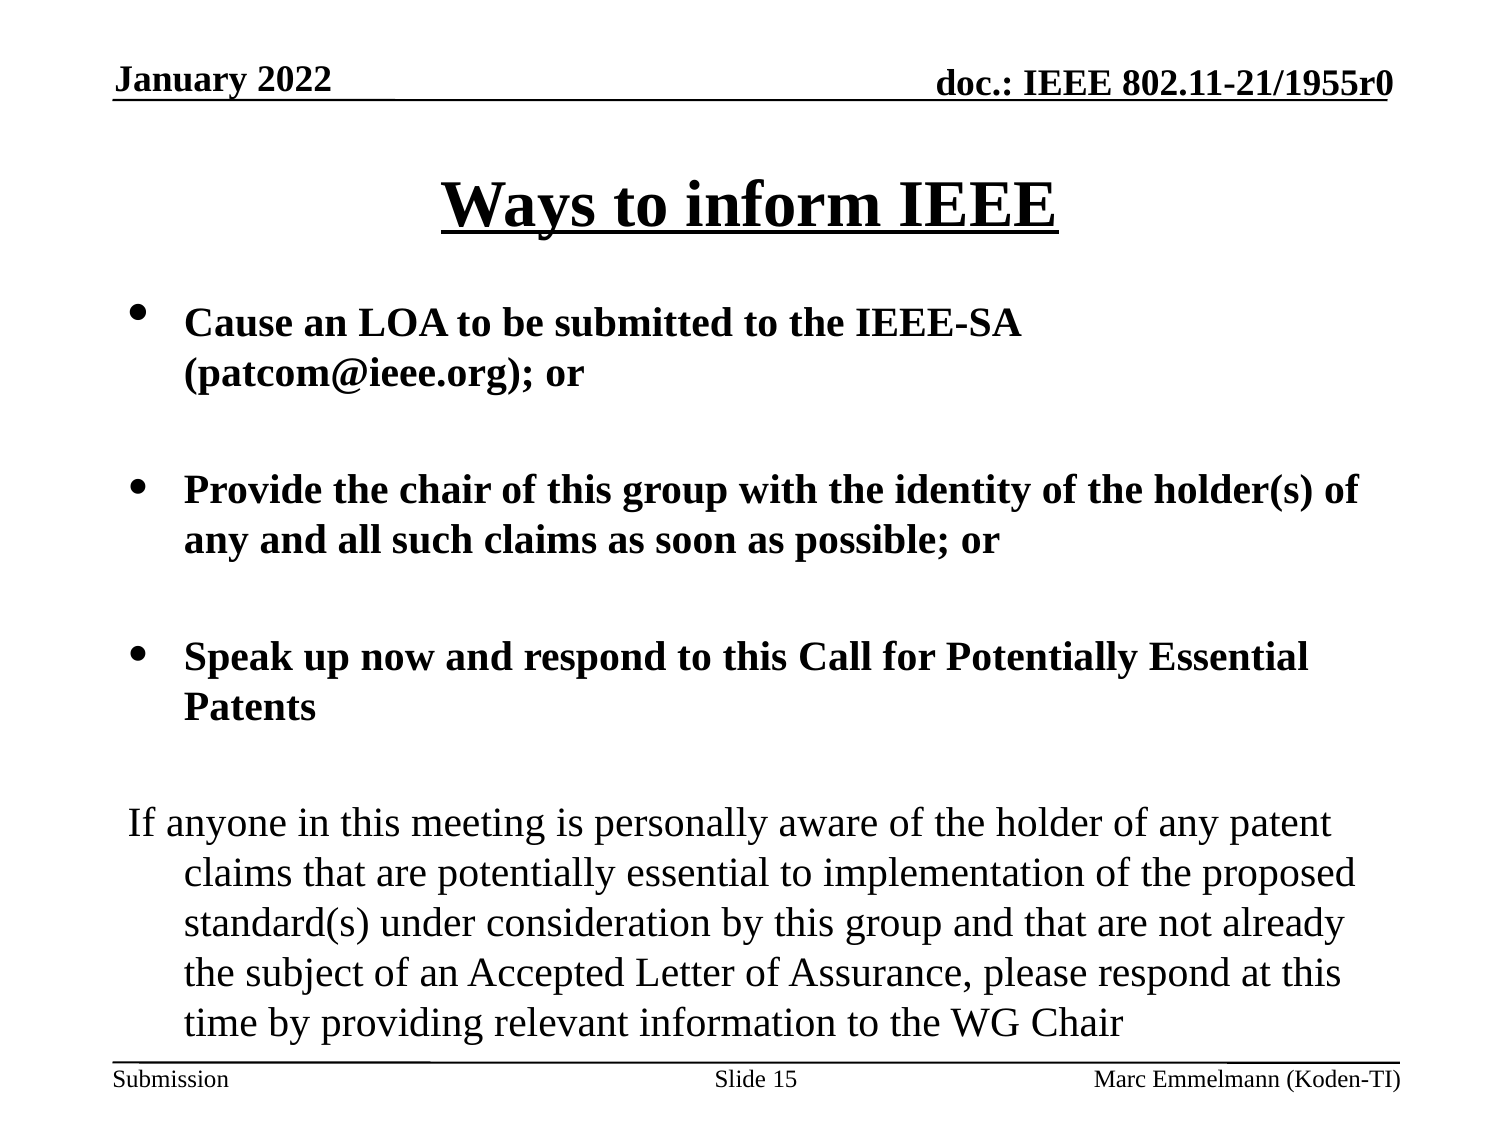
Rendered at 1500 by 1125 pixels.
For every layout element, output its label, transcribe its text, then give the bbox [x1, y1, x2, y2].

footer Marc Emmelmann (Koden-TI) [878, 1061, 1402, 1093]
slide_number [114, 54, 423, 100]
slide_number Slide 15 [712, 1061, 800, 1123]
title Ways to inform IEEE [112, 112, 1388, 287]
list Cause an LOA to be submitted to the IEEE-SA (patcom@ieee.org); or Provide the chair of this group with the identity of the holder(s) of any and all such claims as soon as possible; or Speak up now and respond to this Call for Potentially Essential Patents If anyone in this meeting is personally aware of the holder of any patent claims that are potentially essential to implementation of the proposed standard(s) under consideration by this group and that are not already the subject of an Accepted Letter of Assurance, please respond at this time by providing relevant information to the WG Chair [112, 287, 1388, 963]
